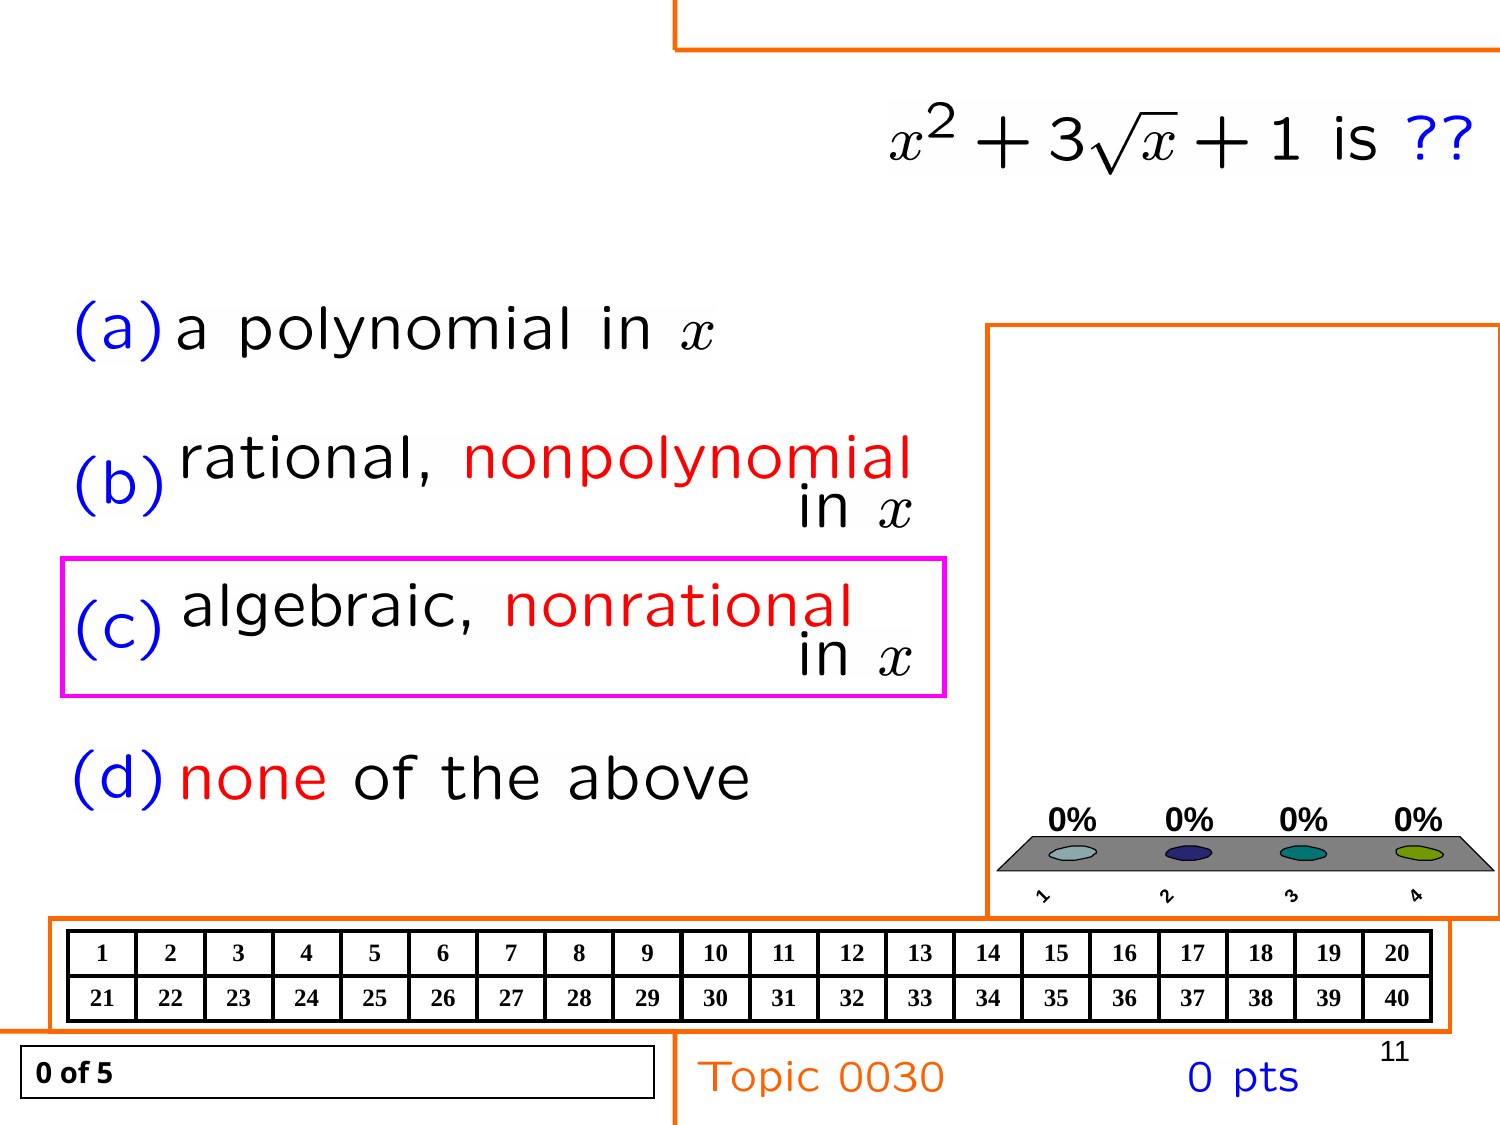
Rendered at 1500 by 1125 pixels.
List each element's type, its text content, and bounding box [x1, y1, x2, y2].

picture [1188, 1060, 1300, 1098]
picture [887, 99, 1474, 175]
text_box [562, 62, 1013, 250]
title 1+1= [75, 45, 1425, 233]
slide_number 11 [1350, 1032, 1425, 1103]
text_box [50, 918, 1450, 1032]
picture [182, 434, 913, 528]
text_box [20, 1045, 655, 1099]
picture [182, 582, 913, 676]
picture [176, 306, 715, 360]
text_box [957, 312, 1500, 951]
text_box [62, 558, 945, 696]
picture [182, 752, 751, 800]
picture [697, 1060, 945, 1098]
picture [74, 300, 162, 363]
picture [73, 749, 161, 813]
picture [74, 455, 162, 518]
picture [76, 599, 161, 663]
text_box [87, 249, 650, 558]
